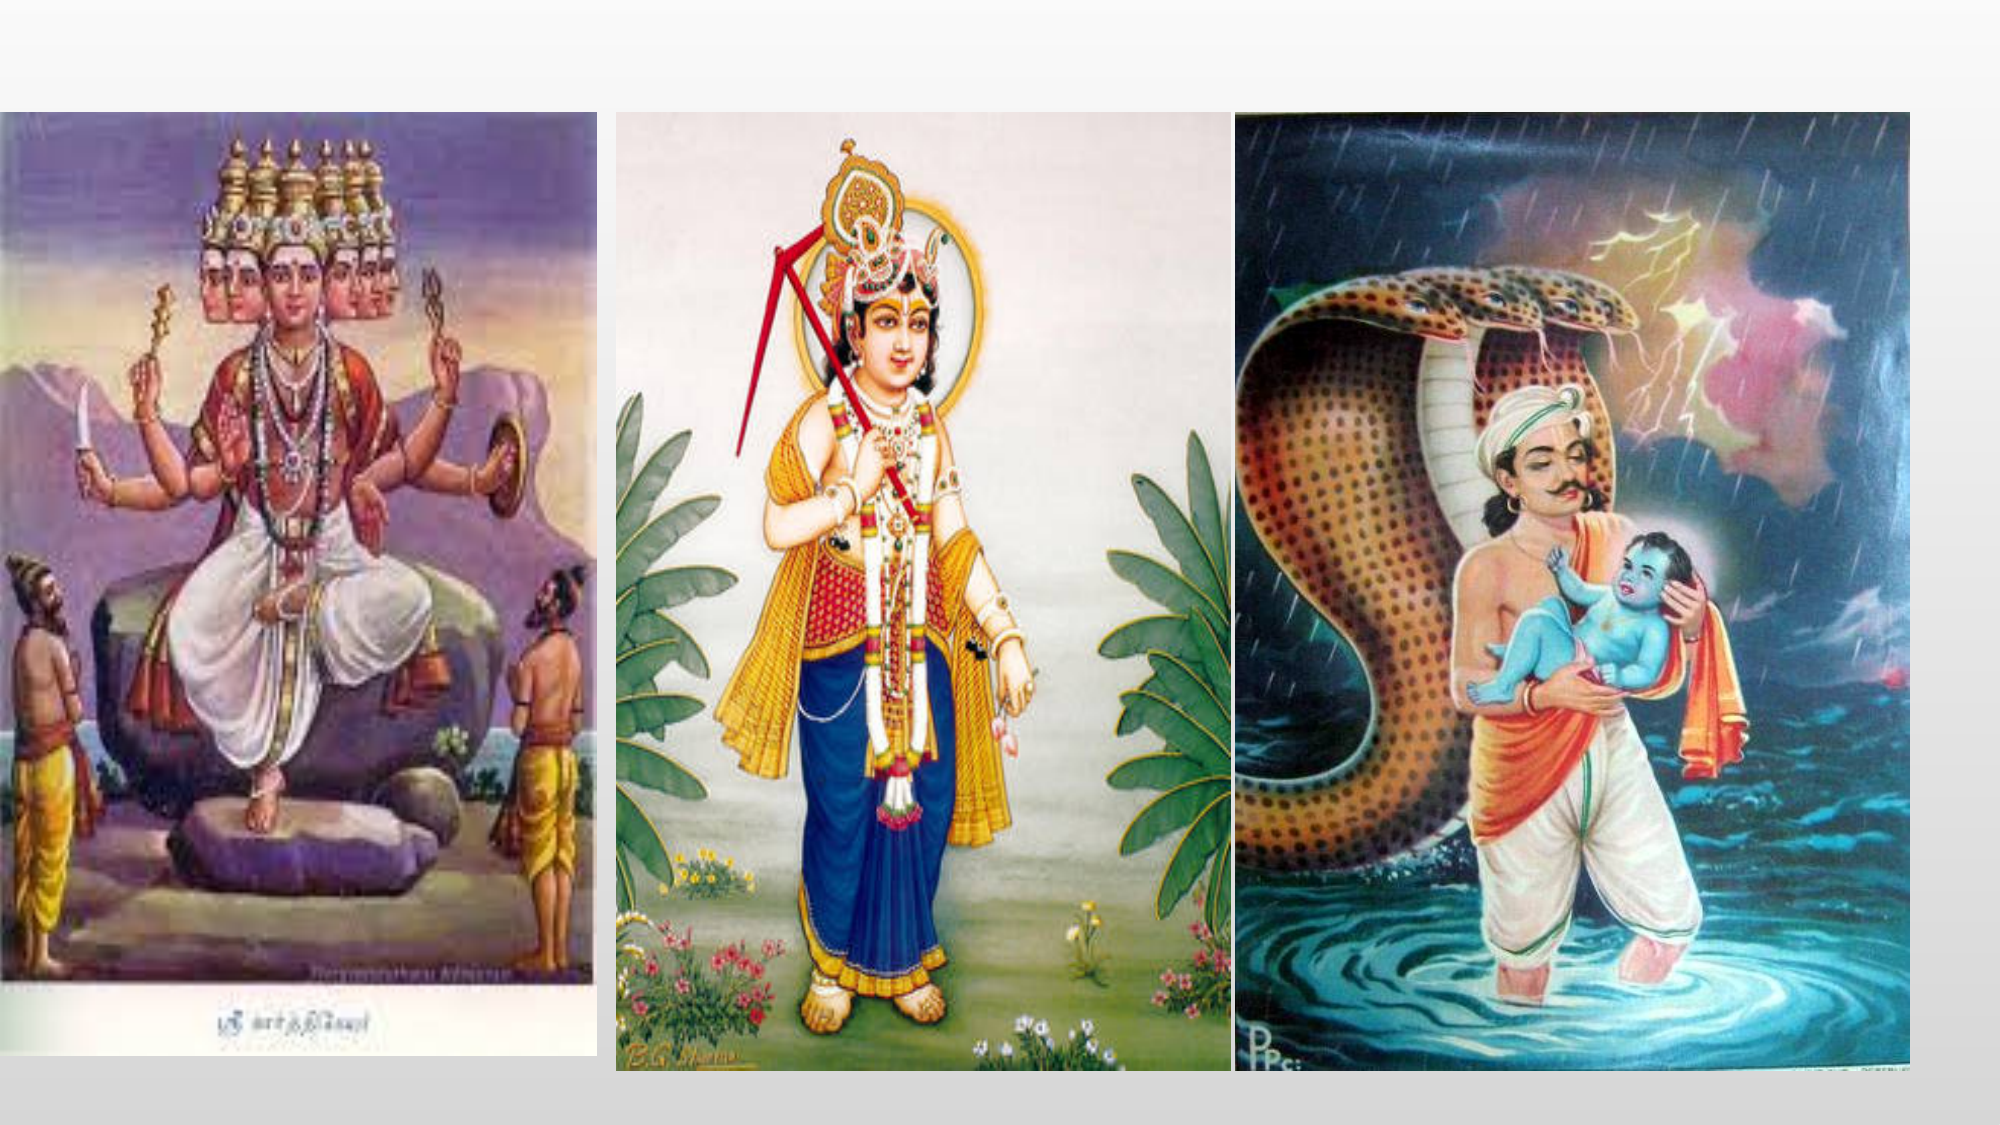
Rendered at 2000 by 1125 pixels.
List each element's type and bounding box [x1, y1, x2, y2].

picture [0, 112, 597, 1056]
list [1235, 112, 1910, 1071]
list [615, 112, 1231, 1071]
